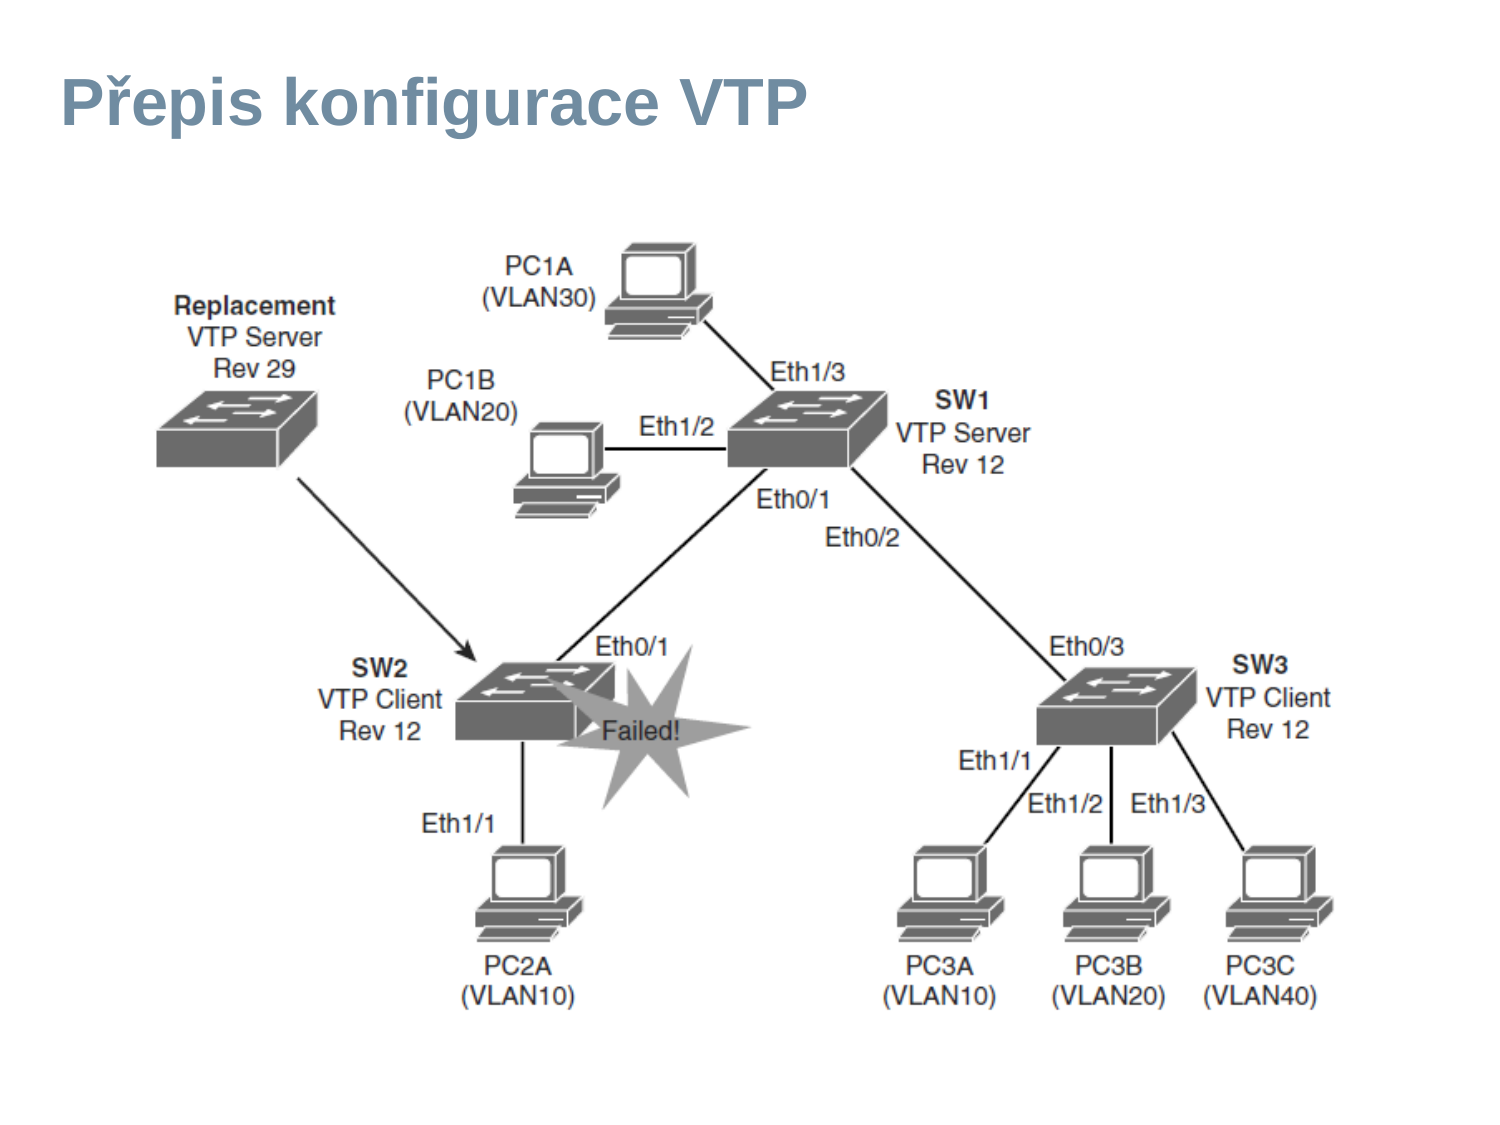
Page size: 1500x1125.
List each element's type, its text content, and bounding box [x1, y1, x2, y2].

title Přepis konfigurace VTP [45, 59, 1444, 182]
picture [112, 206, 1377, 1024]
